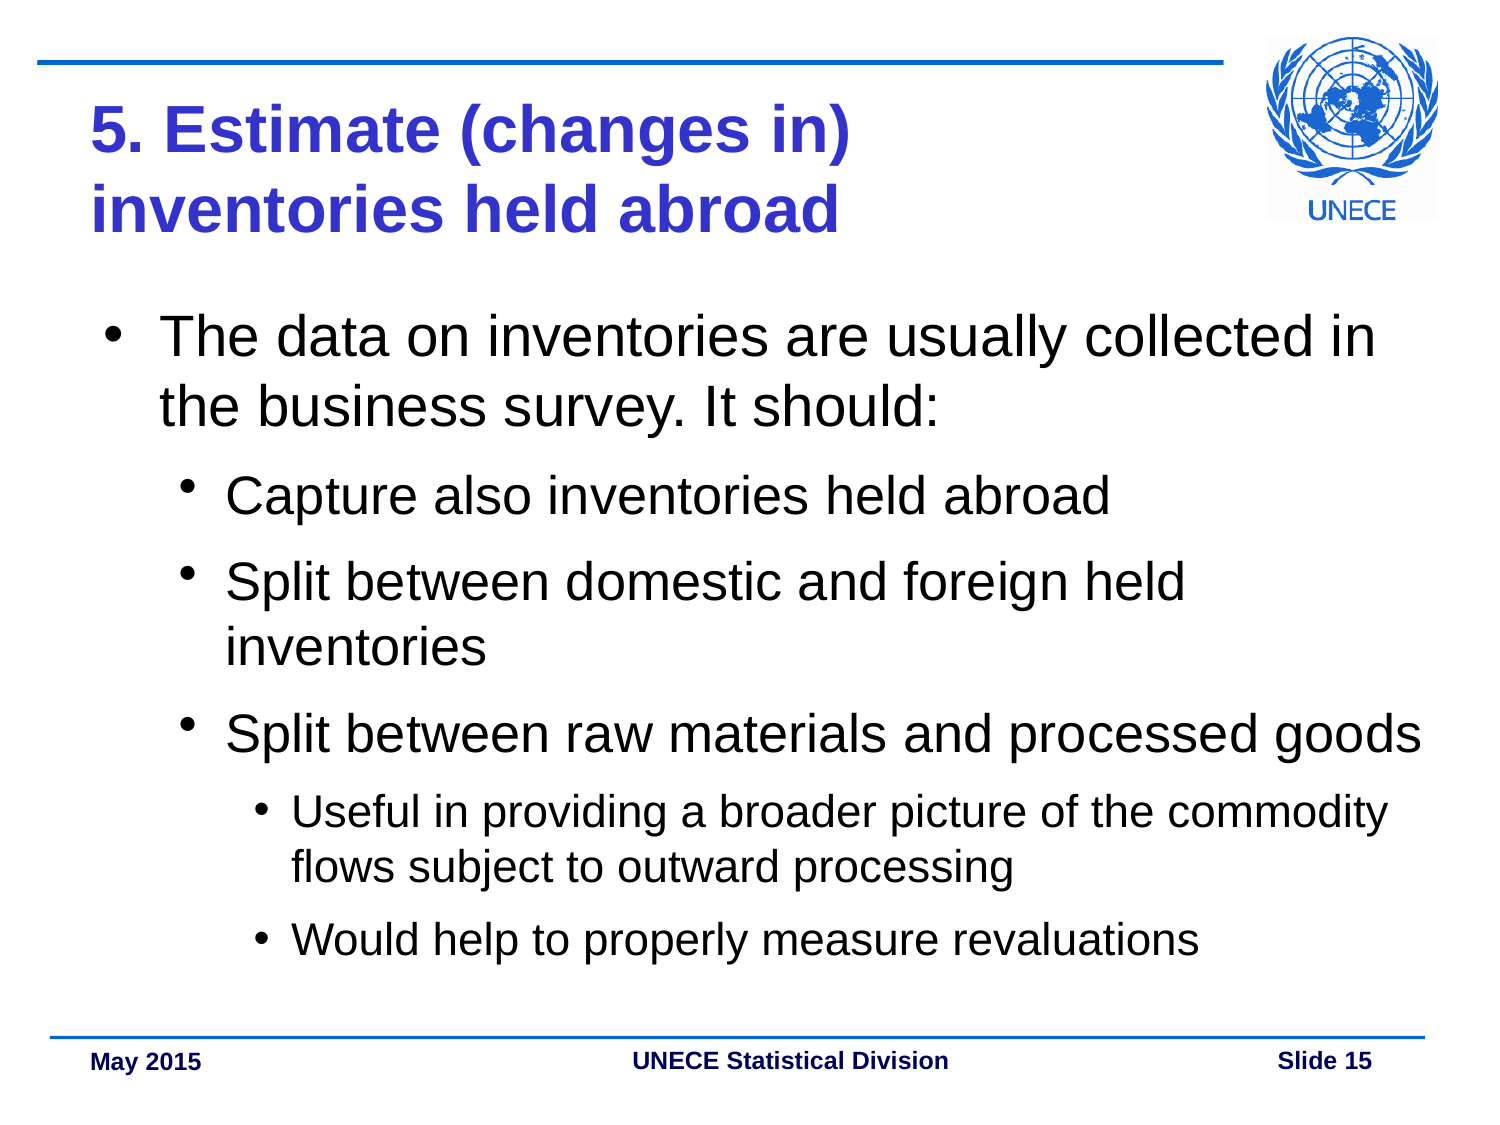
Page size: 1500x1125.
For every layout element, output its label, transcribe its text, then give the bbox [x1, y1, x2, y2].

list The data on inventories are usually collected in the business survey. It should: Capture also inventories held abroad Split between domestic and foreign held inventories Split between raw materials and processed goods Useful in providing a broader picture of the commodity flows subject to outward processing Would help to properly measure revaluations [88, 290, 1447, 1035]
title 5. Estimate (changes in) inventories held abroad [75, 87, 1238, 244]
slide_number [74, 1037, 388, 1113]
picture [1266, 37, 1438, 221]
